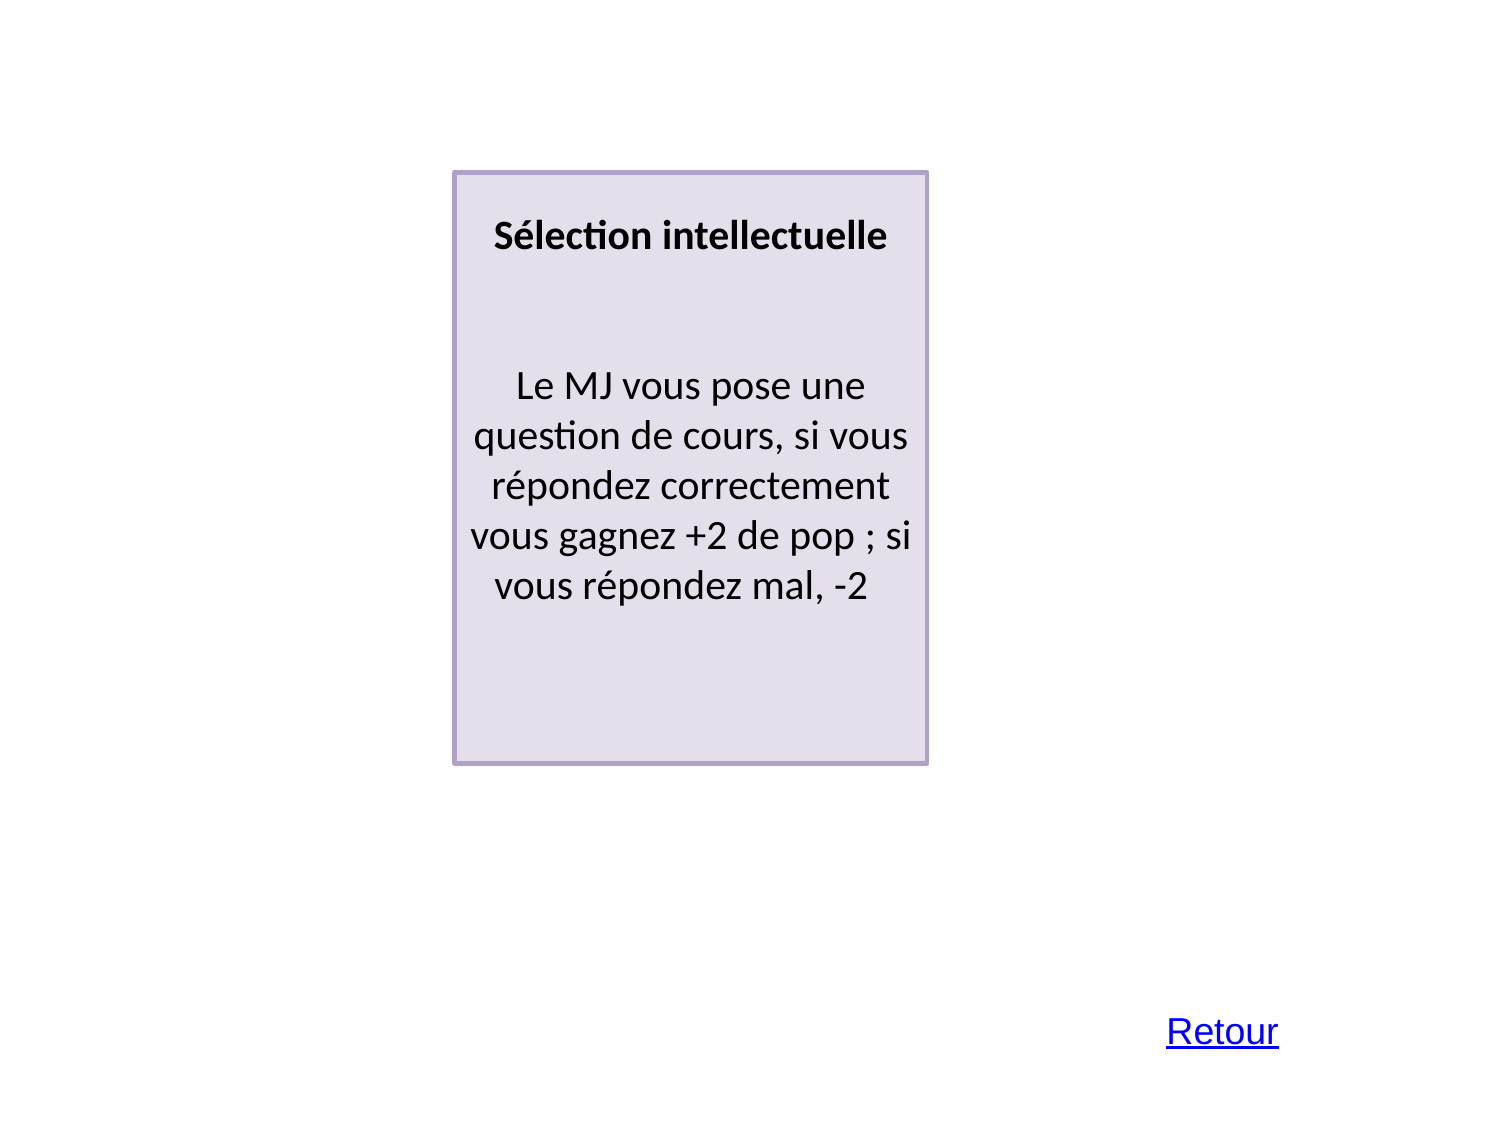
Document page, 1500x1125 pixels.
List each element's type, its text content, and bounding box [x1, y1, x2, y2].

text_box Sélection intellectuelle Le MJ vous pose une question de cours, si vous répondez correctement vous gagnez +2 de pop ; si vous répondez mal, -2 [454, 172, 928, 764]
text_box Retour [1151, 999, 1424, 1060]
